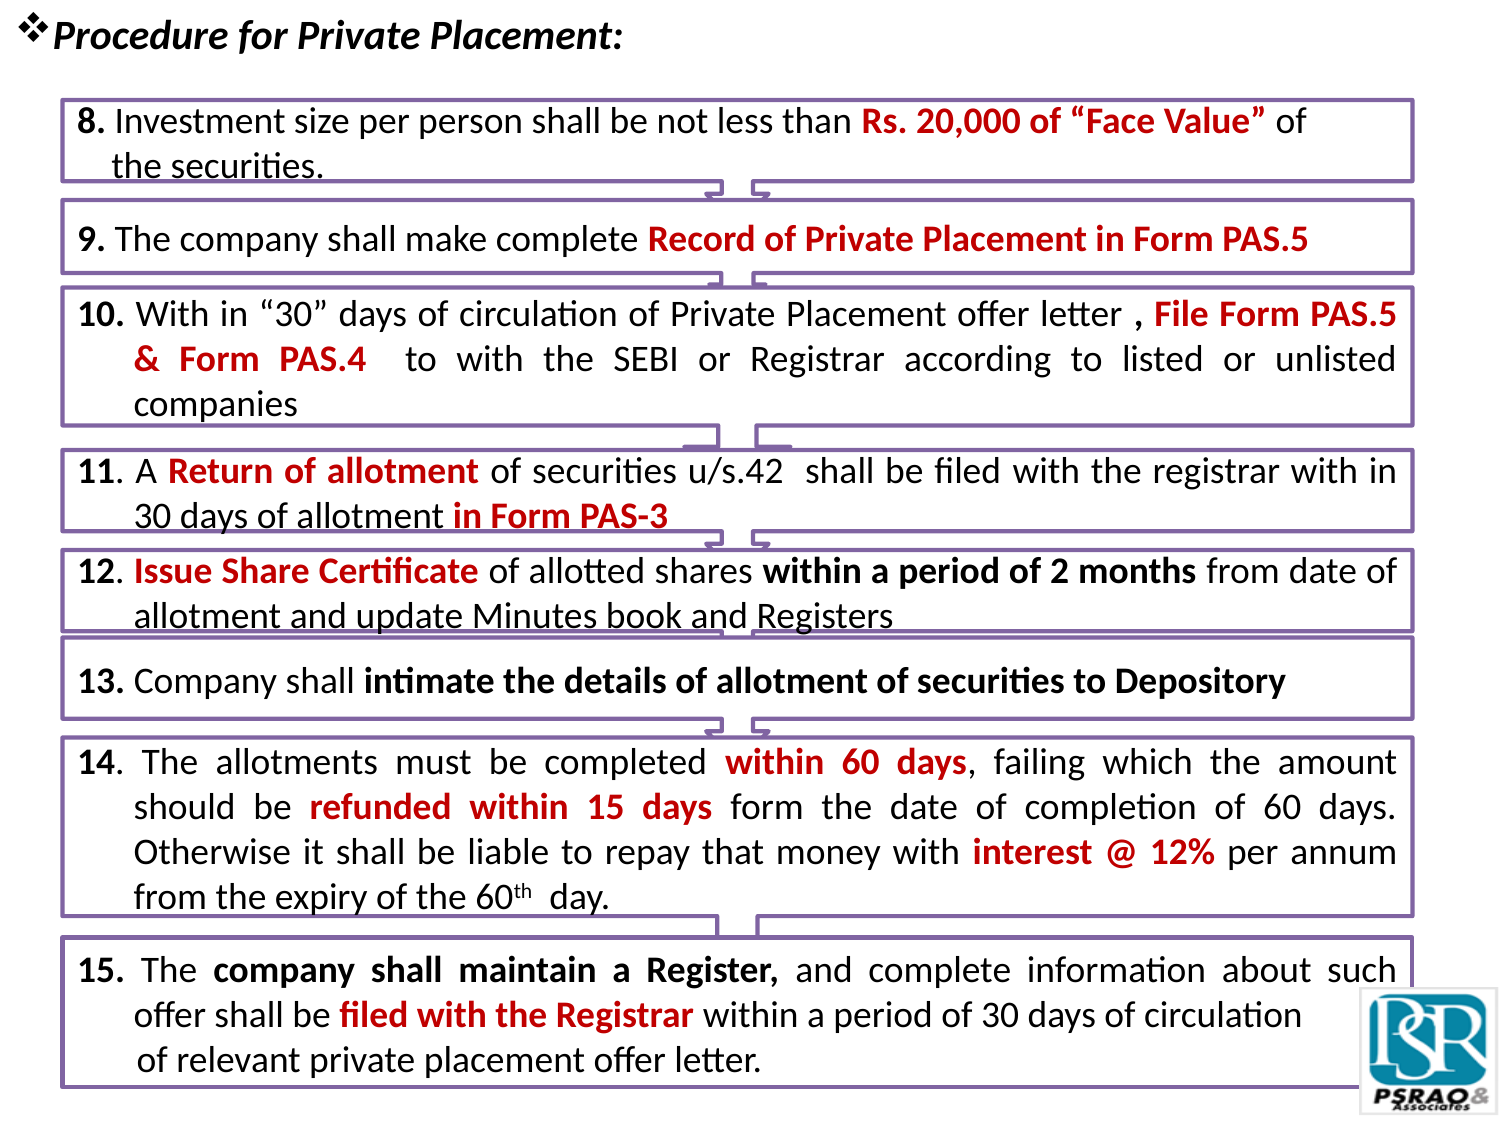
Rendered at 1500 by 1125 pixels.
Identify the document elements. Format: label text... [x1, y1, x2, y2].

text_box 11. A Return of allotment of securities u/s.42 shall be filed with the registrar with in 30 days of allotment in Form PAS-3 [60, 447, 1415, 547]
text_box 14. The allotments must be completed within 60 days, failing which the amount should be refunded within 15 days form the date of completion of 60 days. Otherwise it shall be liable to repay that money with interest @ 12% per annum from the expiry of the 60th day. [60, 735, 1415, 935]
text_box 12. Issue Share Certificate of allotted shares within a period of 2 months from date of allotment and update Minutes book and Registers [60, 547, 1415, 635]
text_box 10. With in “30” days of circulation of Private Placement offer letter , File Form PAS.5 & Form PAS.4 to with the SEBI or Registrar according to listed or unlisted companies [60, 285, 1415, 447]
text_box 8. Investment size per person shall be not less than Rs. 20,000 of “Face Value” of the securities. [60, 97, 1415, 197]
text_box 9. The company shall make complete Record of Private Placement in Form PAS.5 [60, 197, 1415, 285]
text_box 15. The company shall maintain a Register, and complete information about such offer shall be filed with the Registrar within a period of 30 days of circulation of relevant private placement offer letter. [60, 935, 1414, 1089]
text_box 13. Company shall intimate the details of allotment of securities to Depository [60, 635, 1415, 735]
picture [1359, 987, 1500, 1125]
text_box Procedure for Private Placement: [0, 0, 763, 65]
